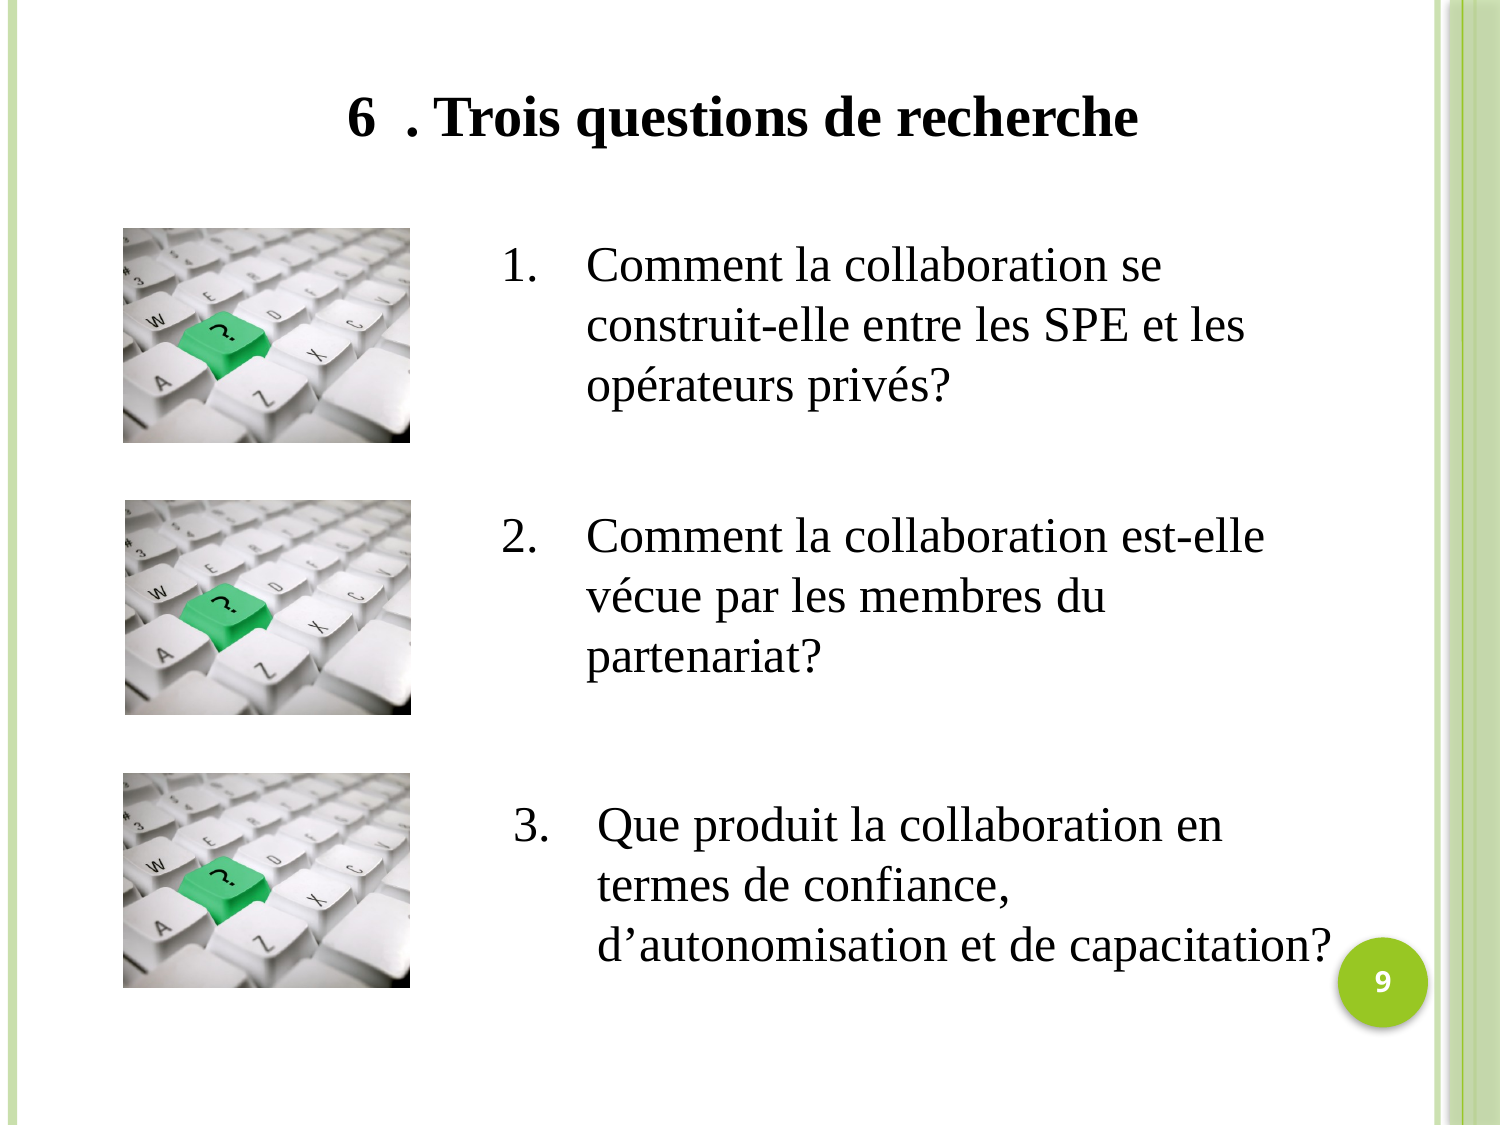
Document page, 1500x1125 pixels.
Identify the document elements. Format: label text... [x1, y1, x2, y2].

text_box Comment la collaboration est-elle vécue par les membres du partenariat? [468, 495, 1307, 691]
picture [125, 500, 412, 715]
slide_number 9 [1333, 940, 1434, 1027]
picture [123, 773, 410, 989]
text_box Comment la collaboration se construit-elle entre les SPE et les opérateurs privés? [468, 223, 1319, 419]
text_box 6 . Trois questions de recherche [135, 70, 1353, 156]
text_box Que produit la collaboration en termes de confiance, d’autonomisation et de capacitation? [479, 783, 1353, 979]
picture [123, 228, 410, 444]
